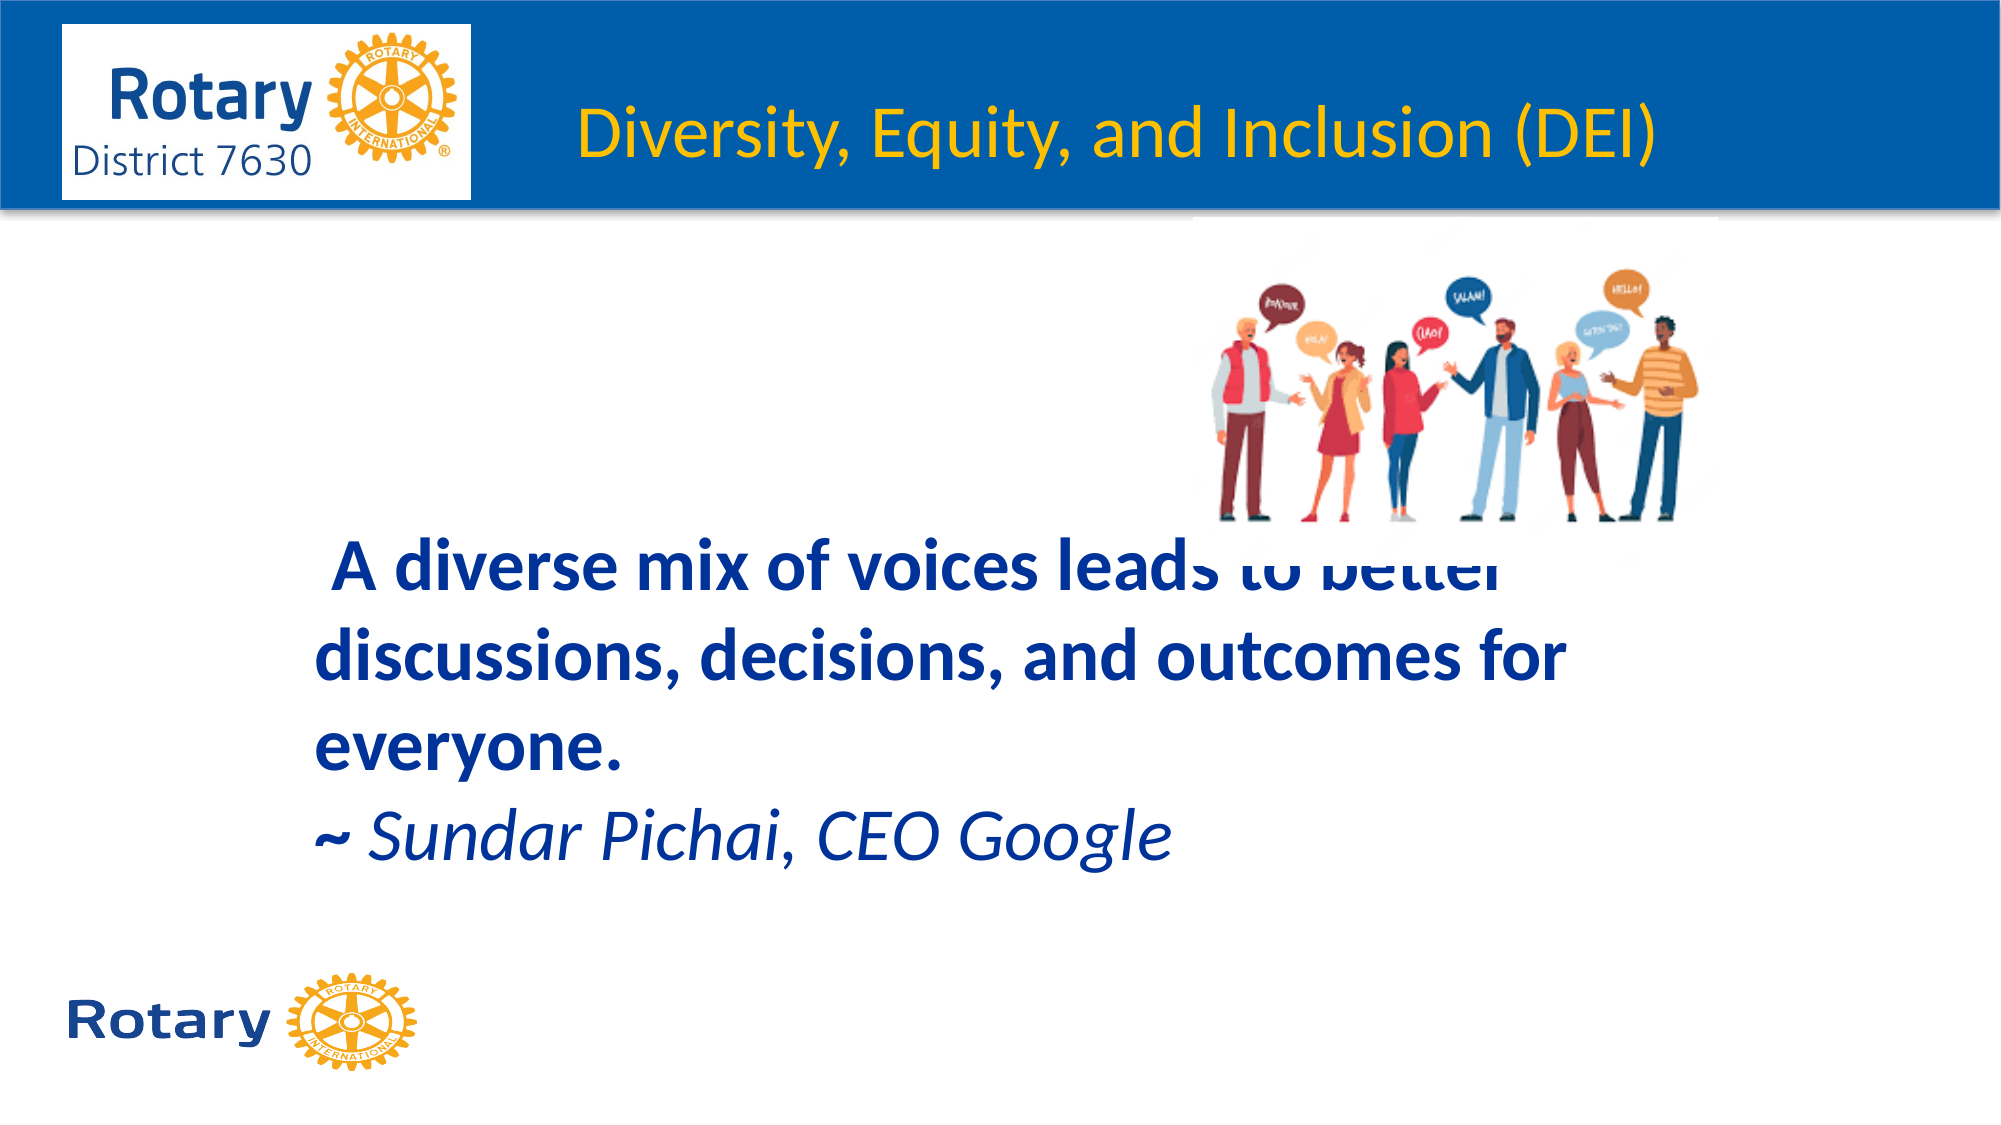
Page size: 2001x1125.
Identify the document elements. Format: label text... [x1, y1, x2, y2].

list A diverse mix of voices leads to better discussions, decisions, and outcomes for everyone. ~ Sundar Pichai, CEO Google [300, 237, 1700, 988]
picture [69, 973, 417, 1071]
title Diversity, Equity, and Inclusion (DEI) [486, 75, 1750, 400]
picture [1193, 216, 1718, 566]
picture [62, 24, 471, 200]
